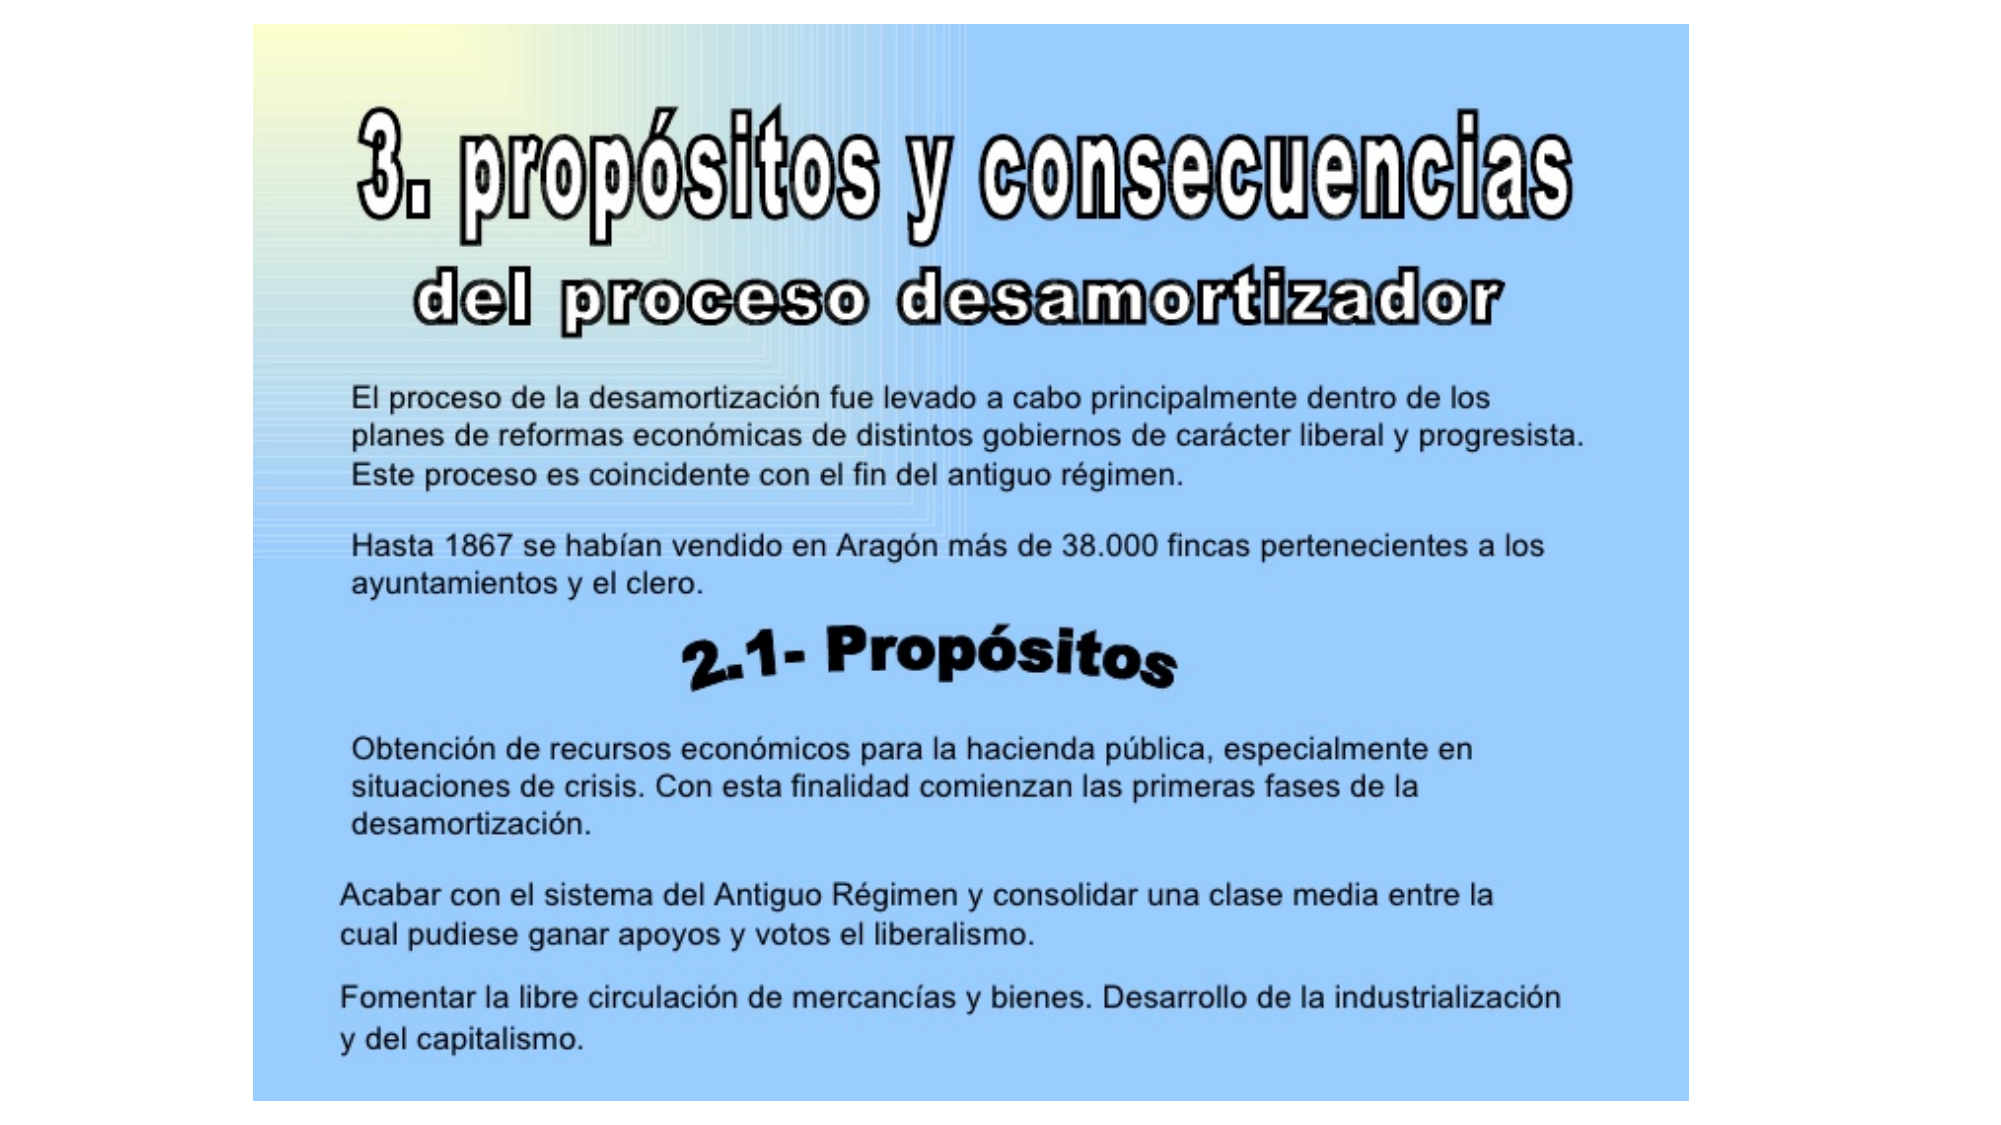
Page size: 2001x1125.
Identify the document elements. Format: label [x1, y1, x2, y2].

list [253, 24, 1690, 1101]
